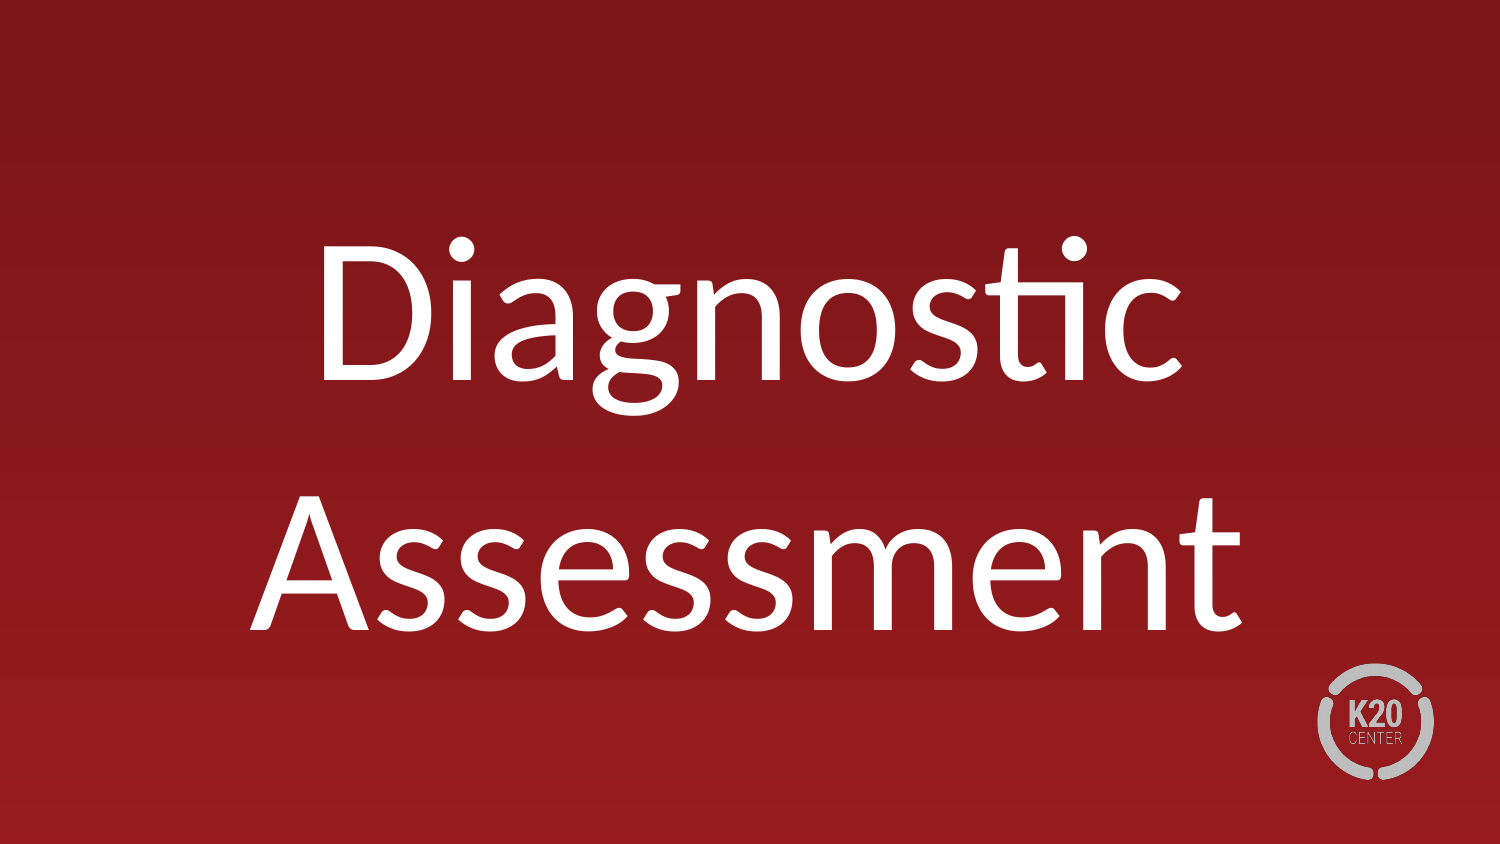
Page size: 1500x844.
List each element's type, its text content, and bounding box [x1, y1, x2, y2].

picture [1300, 646, 1451, 797]
title Diagnostic Assessment [106, 141, 1394, 703]
